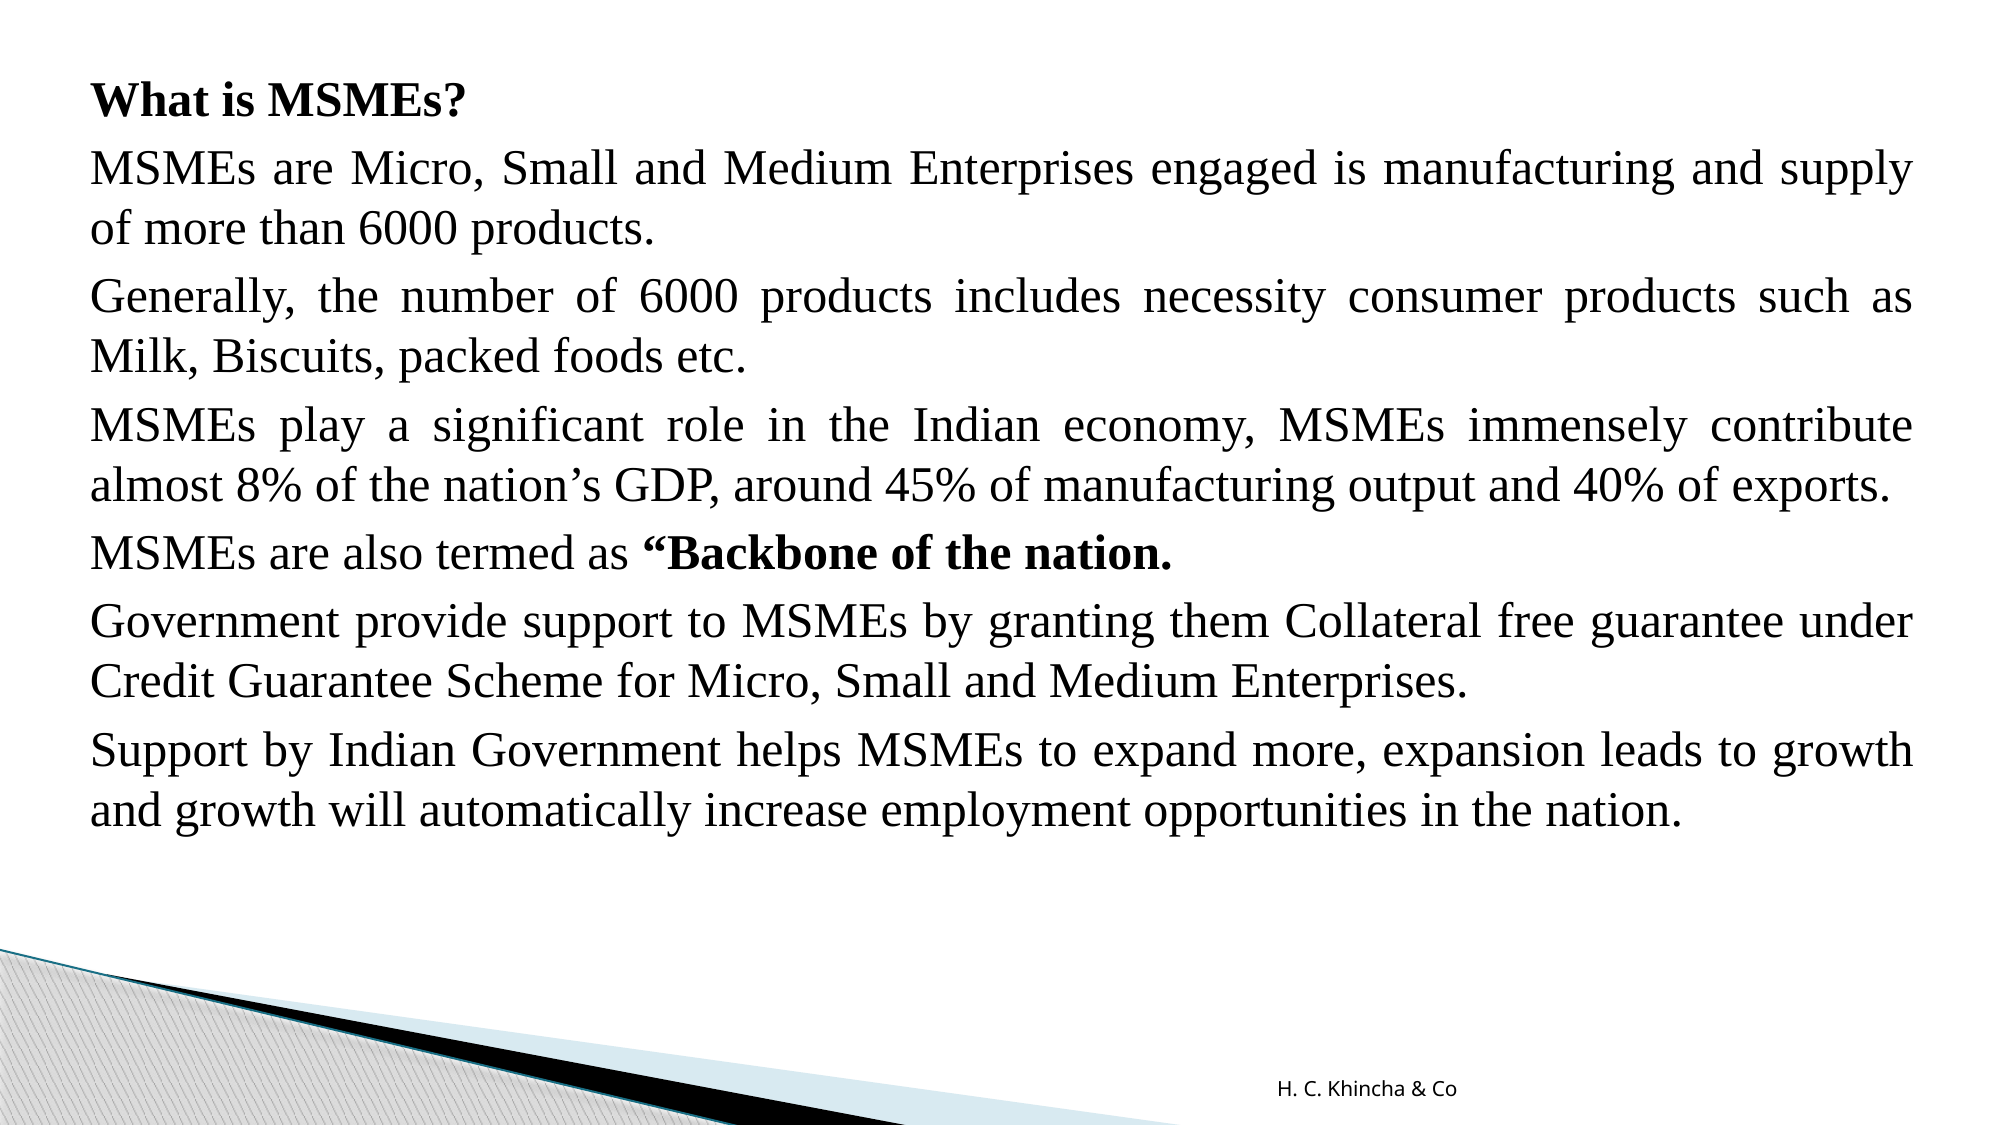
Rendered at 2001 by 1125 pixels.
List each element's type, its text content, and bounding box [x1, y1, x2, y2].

list What is MSMEs? MSMEs are Micro, Small and Medium Enterprises engaged is manufacturing and supply of more than 6000 products. Generally, the number of 6000 products includes necessity consumer products such as Milk, Biscuits, packed foods etc. MSMEs play a significant role in the Indian economy, MSMEs immensely contribute almost 8% of the nation’s GDP, around 45% of manufacturing output and 40% of exports. MSMEs are also termed as “Backbone of the nation. Government provide support to MSMEs by granting them Collateral free guarantee under Credit Guarantee Scheme for Micro, Small and Medium Enterprises. Support by Indian Government helps MSMEs to expand more, expansion leads to growth and growth will automatically increase employment opportunities in the nation. [75, 58, 1930, 992]
footer H. C. Khincha & Co [957, 1051, 1473, 1112]
